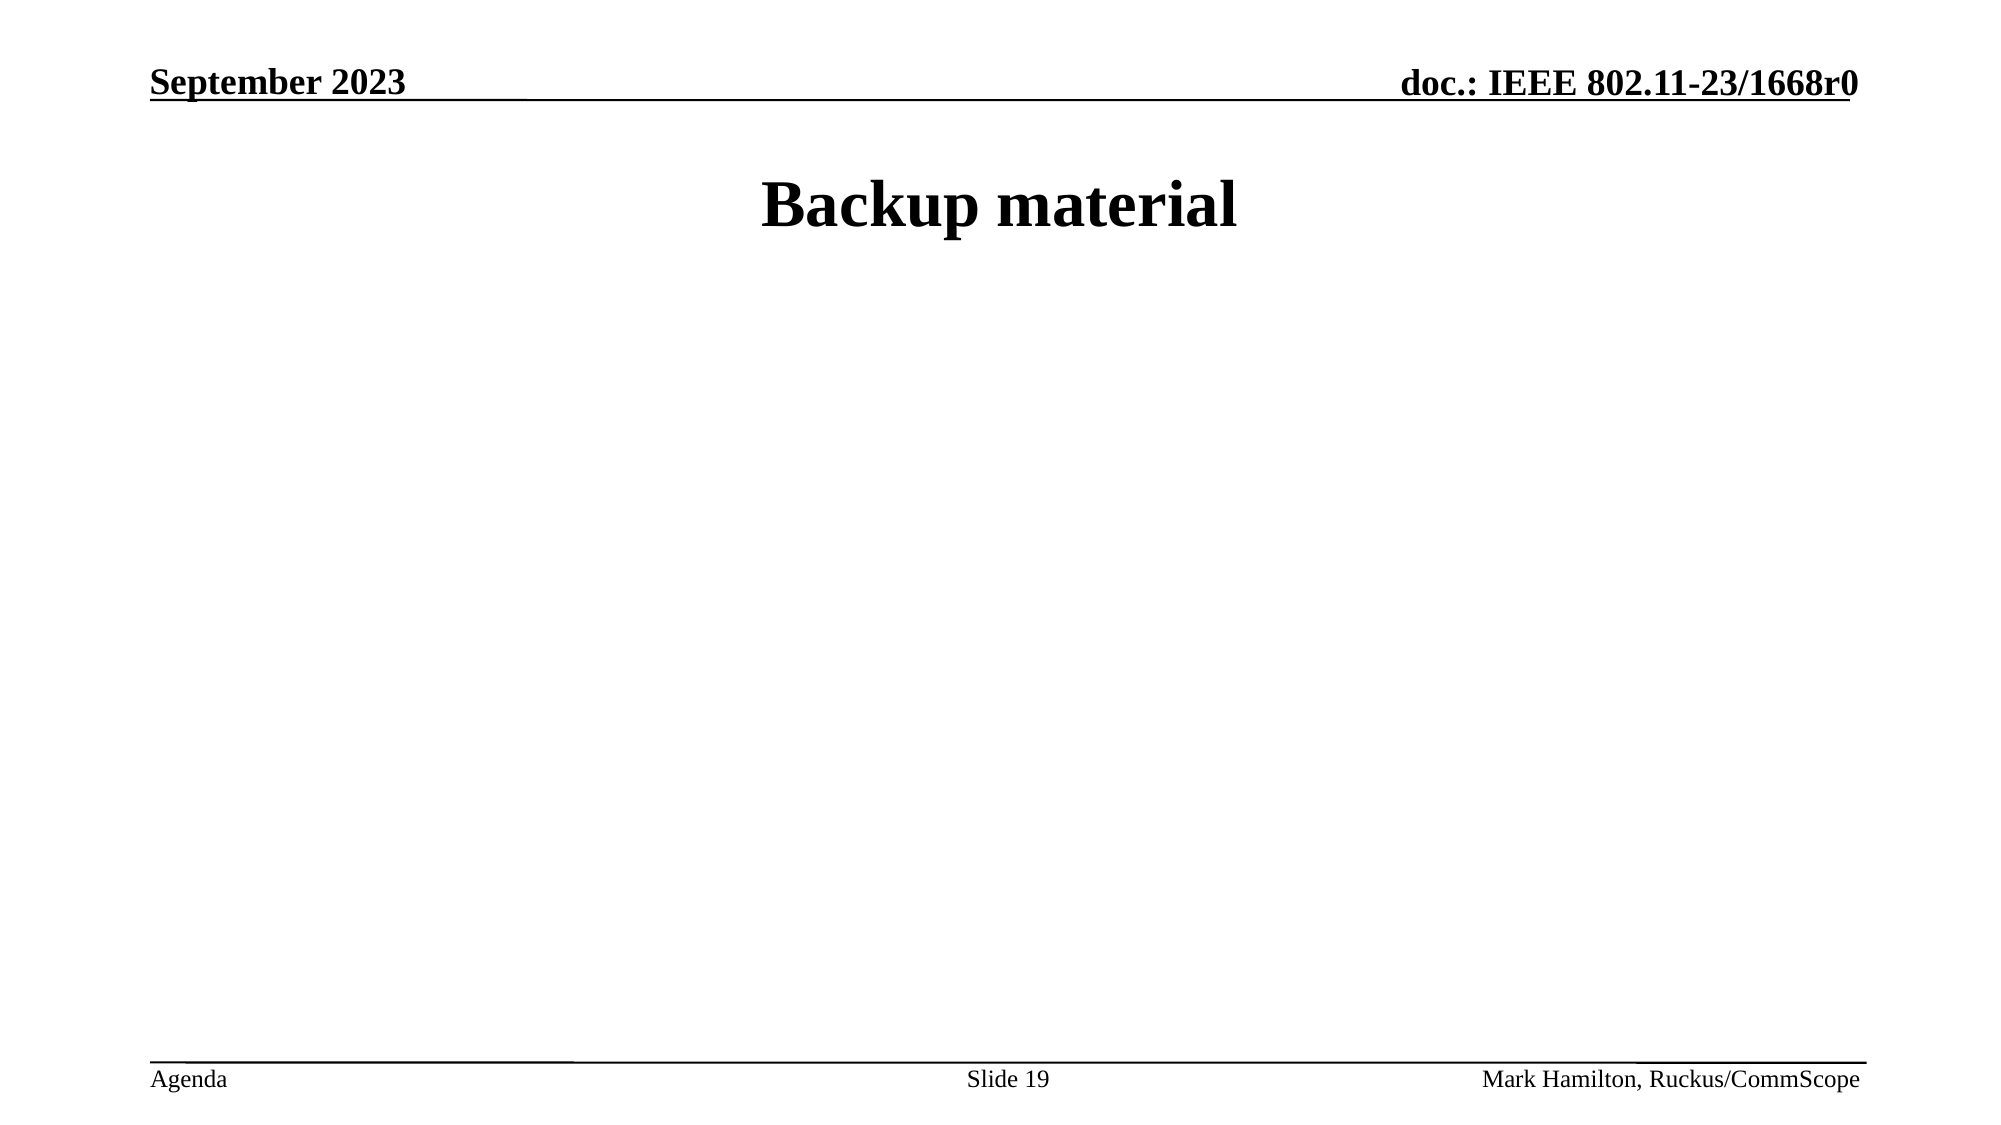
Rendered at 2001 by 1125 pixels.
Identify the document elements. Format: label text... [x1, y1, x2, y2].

title Backup material [149, 112, 1850, 288]
slide_number Slide 19 [950, 1061, 1067, 1123]
